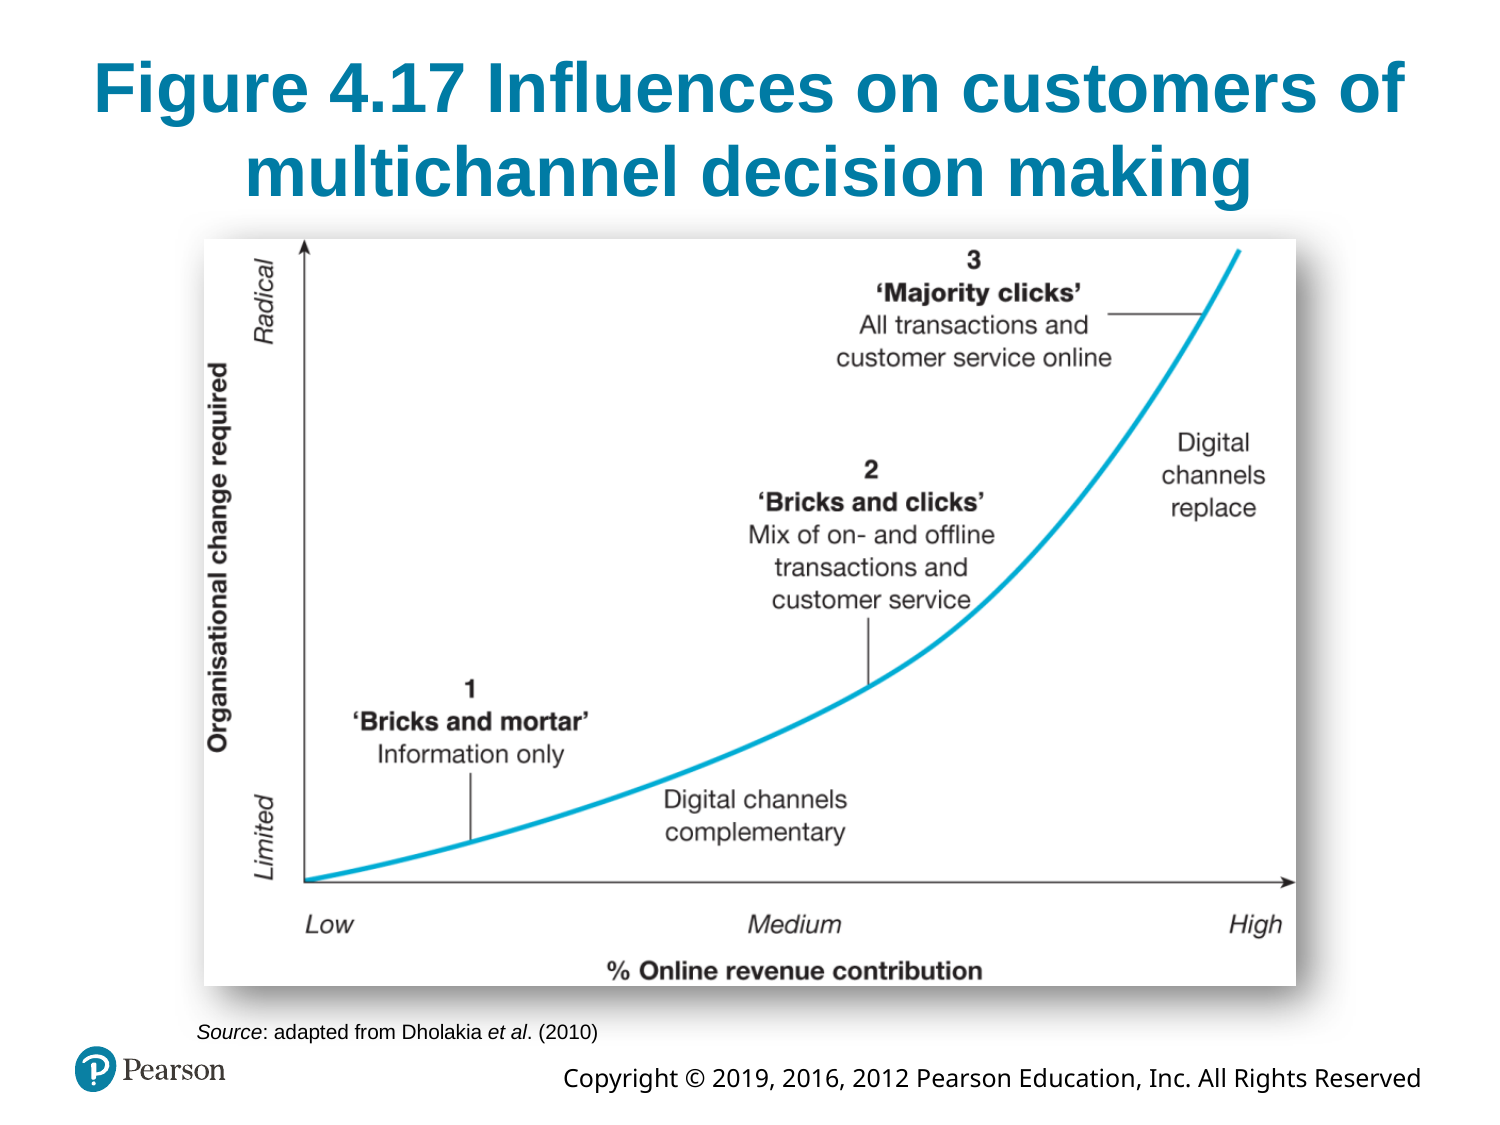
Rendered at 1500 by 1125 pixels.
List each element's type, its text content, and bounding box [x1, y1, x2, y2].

title Figure 4.17 Influences on customers of multichannel decision making [75, 32, 1425, 220]
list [204, 238, 1296, 986]
text_box Source: adapted from Dholakia et al. (2010) [181, 1011, 614, 1052]
